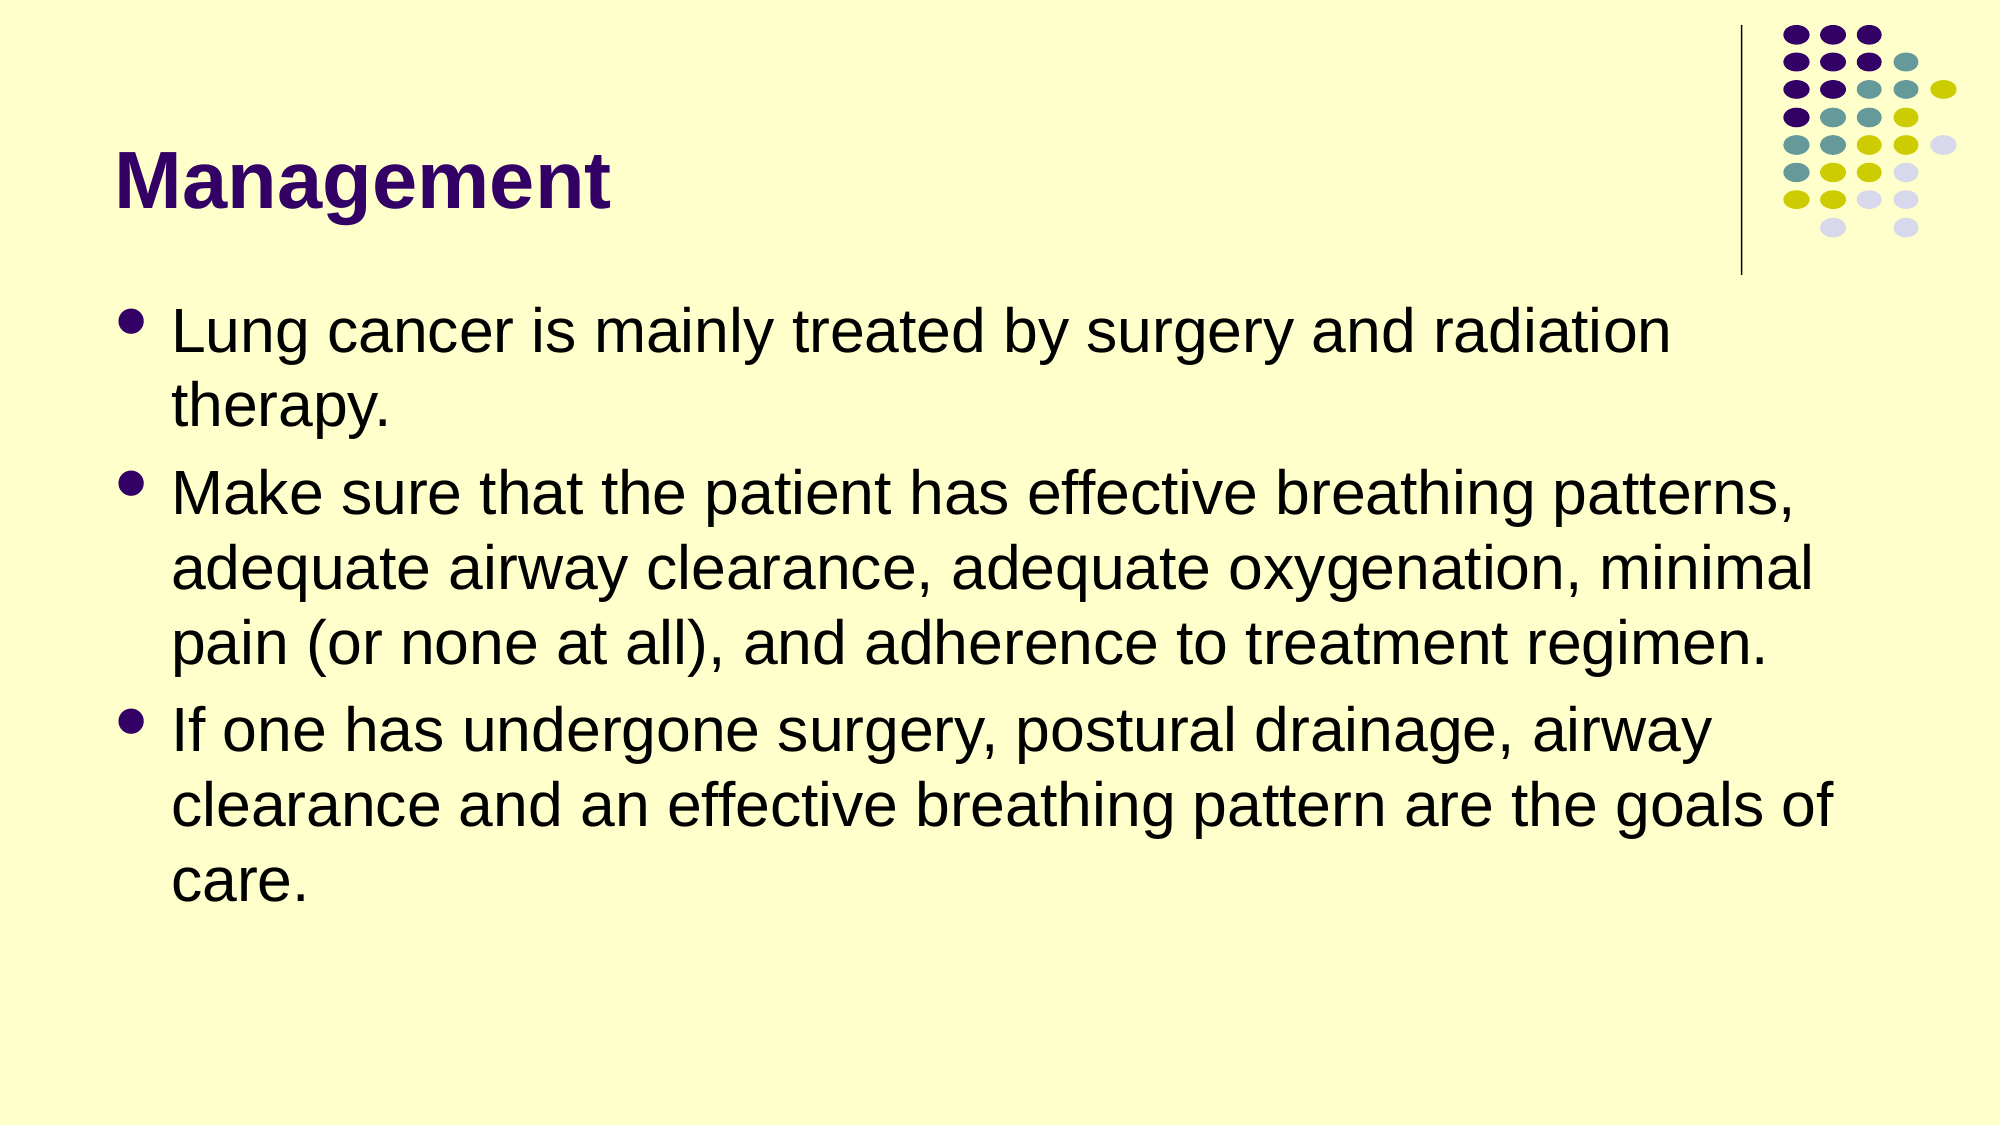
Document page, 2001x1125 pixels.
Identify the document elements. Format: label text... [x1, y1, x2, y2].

title Management [99, 20, 1750, 233]
list Lung cancer is mainly treated by surgery and radiation therapy. Make sure that the patient has effective breathing patterns, adequate airway clearance, adequate oxygenation, minimal pain (or none at all), and adherence to treatment regimen. If one has undergone surgery, postural drainage, airway clearance and an effective breathing pattern are the goals of care. [99, 282, 1900, 1006]
